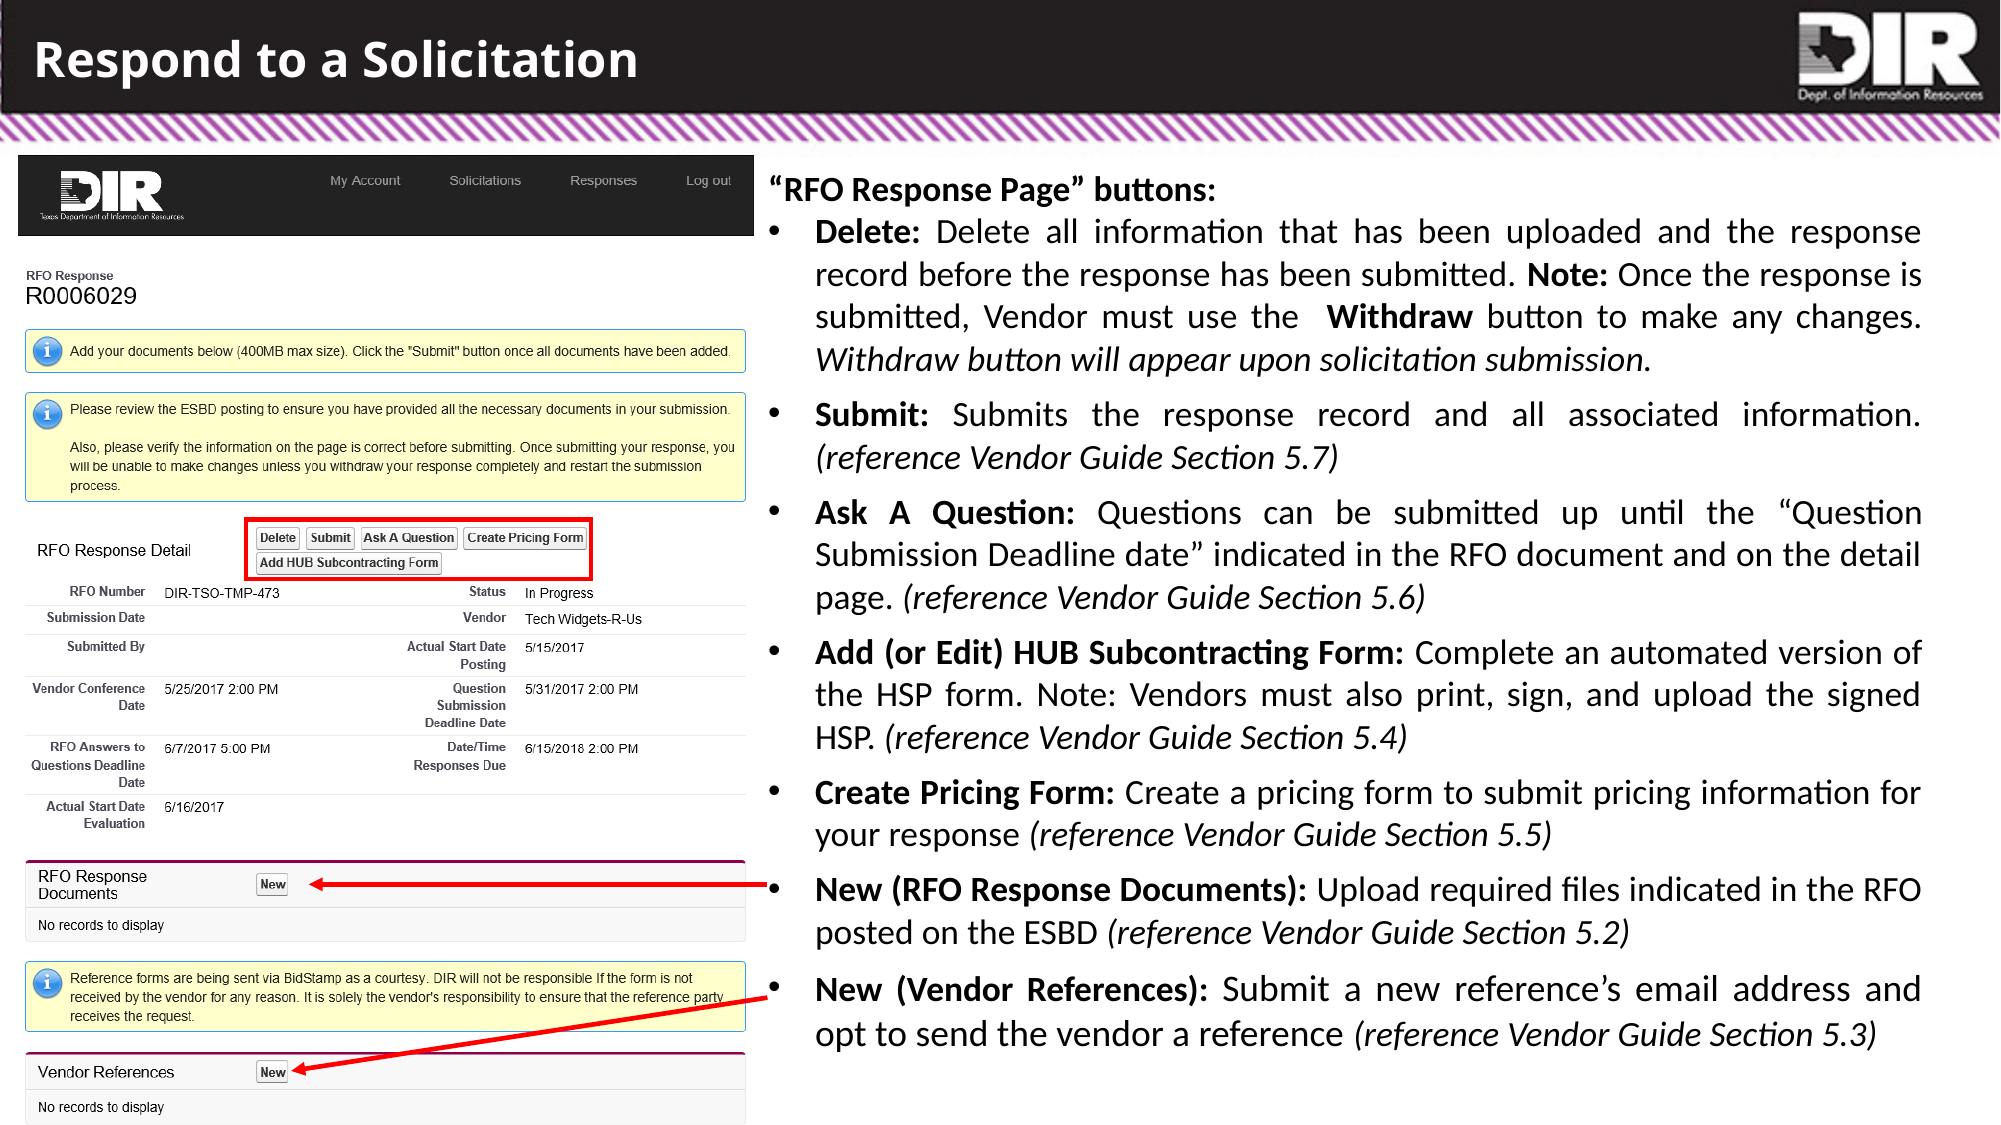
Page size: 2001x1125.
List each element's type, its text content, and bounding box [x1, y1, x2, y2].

text_box “RFO Response Page” buttons: Delete: Delete all information that has been uploaded and the response record before the response has been submitted. Note: Once the response is submitted, Vendor must use the Withdraw button to make any changes. Withdraw button will appear upon solicitation submission. Submit: Submits the response record and all associated information. (reference Vendor Guide Section 5.7) Ask A Question: Questions can be submitted up until the “Question Submission Deadline date” indicated in the RFO document and on the detail page. (reference Vendor Guide Section 5.6) Add (or Edit) HUB Subcontracting Form: Complete an automated version of the HSP form. Note: Vendors must also print, sign, and upload the signed HSP. (reference Vendor Guide Section 5.4) Create Pricing Form: Create a pricing form to submit pricing information for your response (reference Vendor Guide Section 5.5) New (RFO Response Documents): Upload required files indicated in the RFO posted on the ESBD (reference Vendor Guide Section 5.2) New (Vendor References): Submit a new reference’s email address and opt to send the vendor a reference (reference Vendor Guide Section 5.3) [754, 158, 1938, 1062]
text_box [291, 997, 768, 1071]
picture [0, 0, 2001, 1125]
title Respond to a Solicitation [18, 28, 1768, 97]
